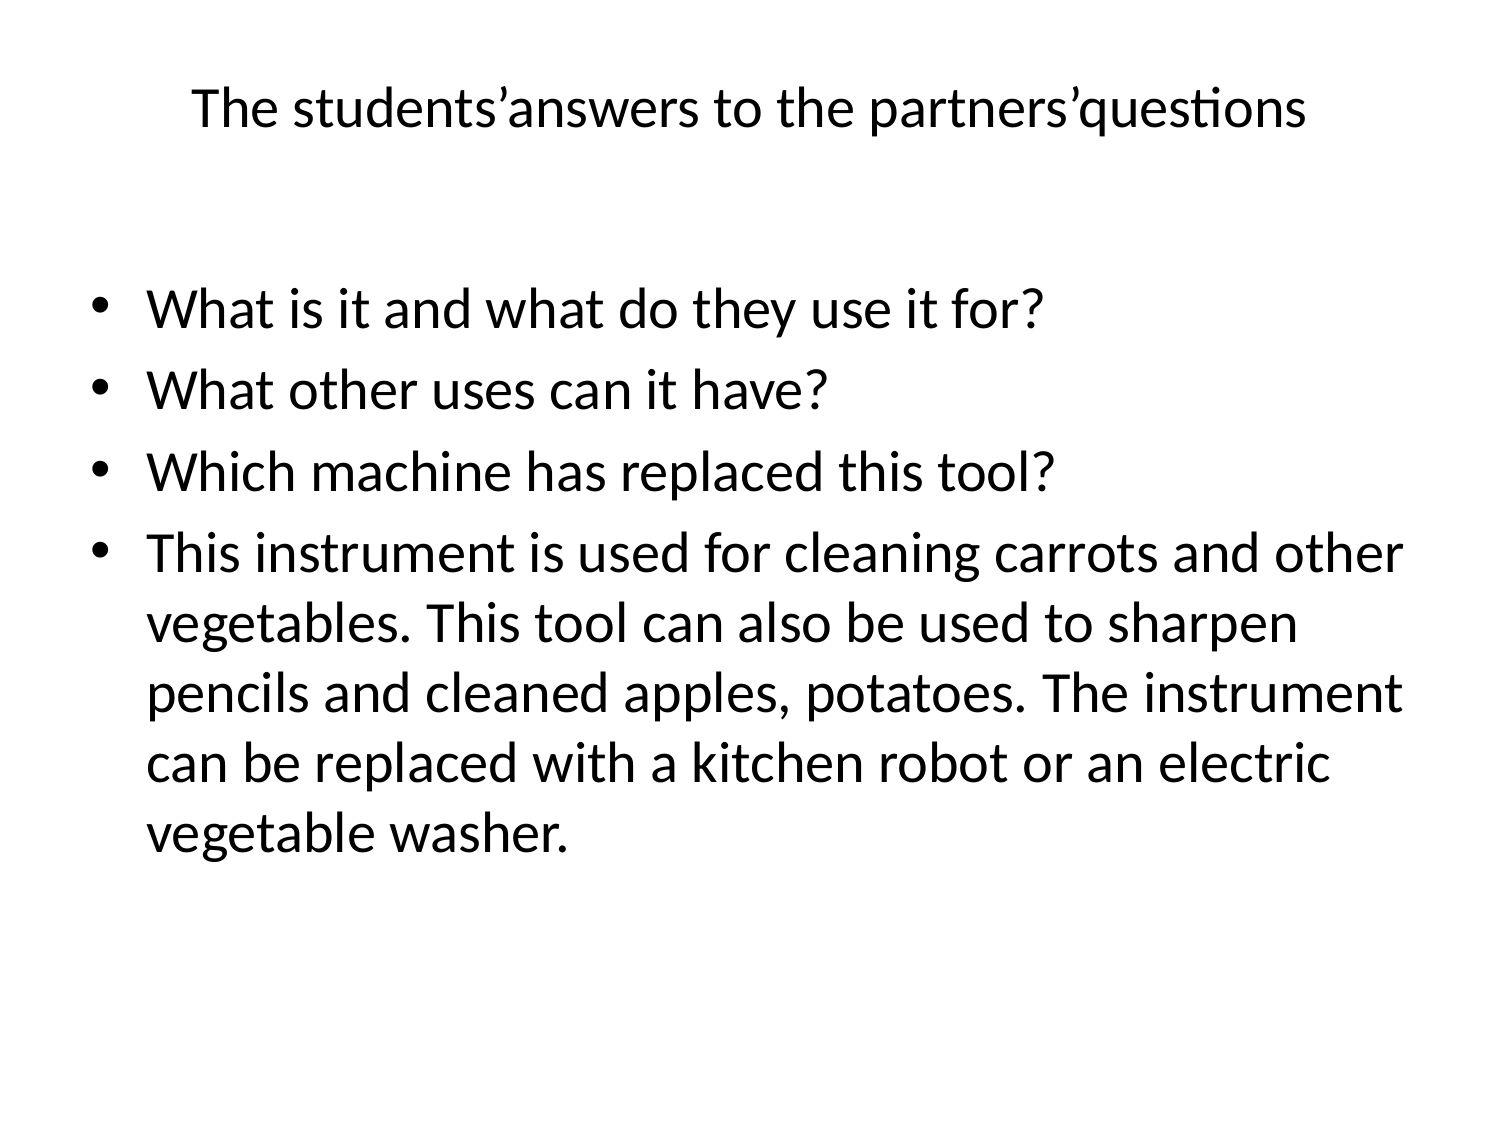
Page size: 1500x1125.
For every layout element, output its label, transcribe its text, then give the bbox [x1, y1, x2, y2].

title The students’answers to the partners’questions [75, 45, 1425, 233]
list What is it and what do they use it for? What other uses can it have? Which machine has replaced this tool? This instrument is used for cleaning carrots and other vegetables. This tool can also be used to sharpen pencils and cleaned apples, potatoes. The instrument can be replaced with a kitchen robot or an electric vegetable washer. [75, 262, 1425, 1005]
